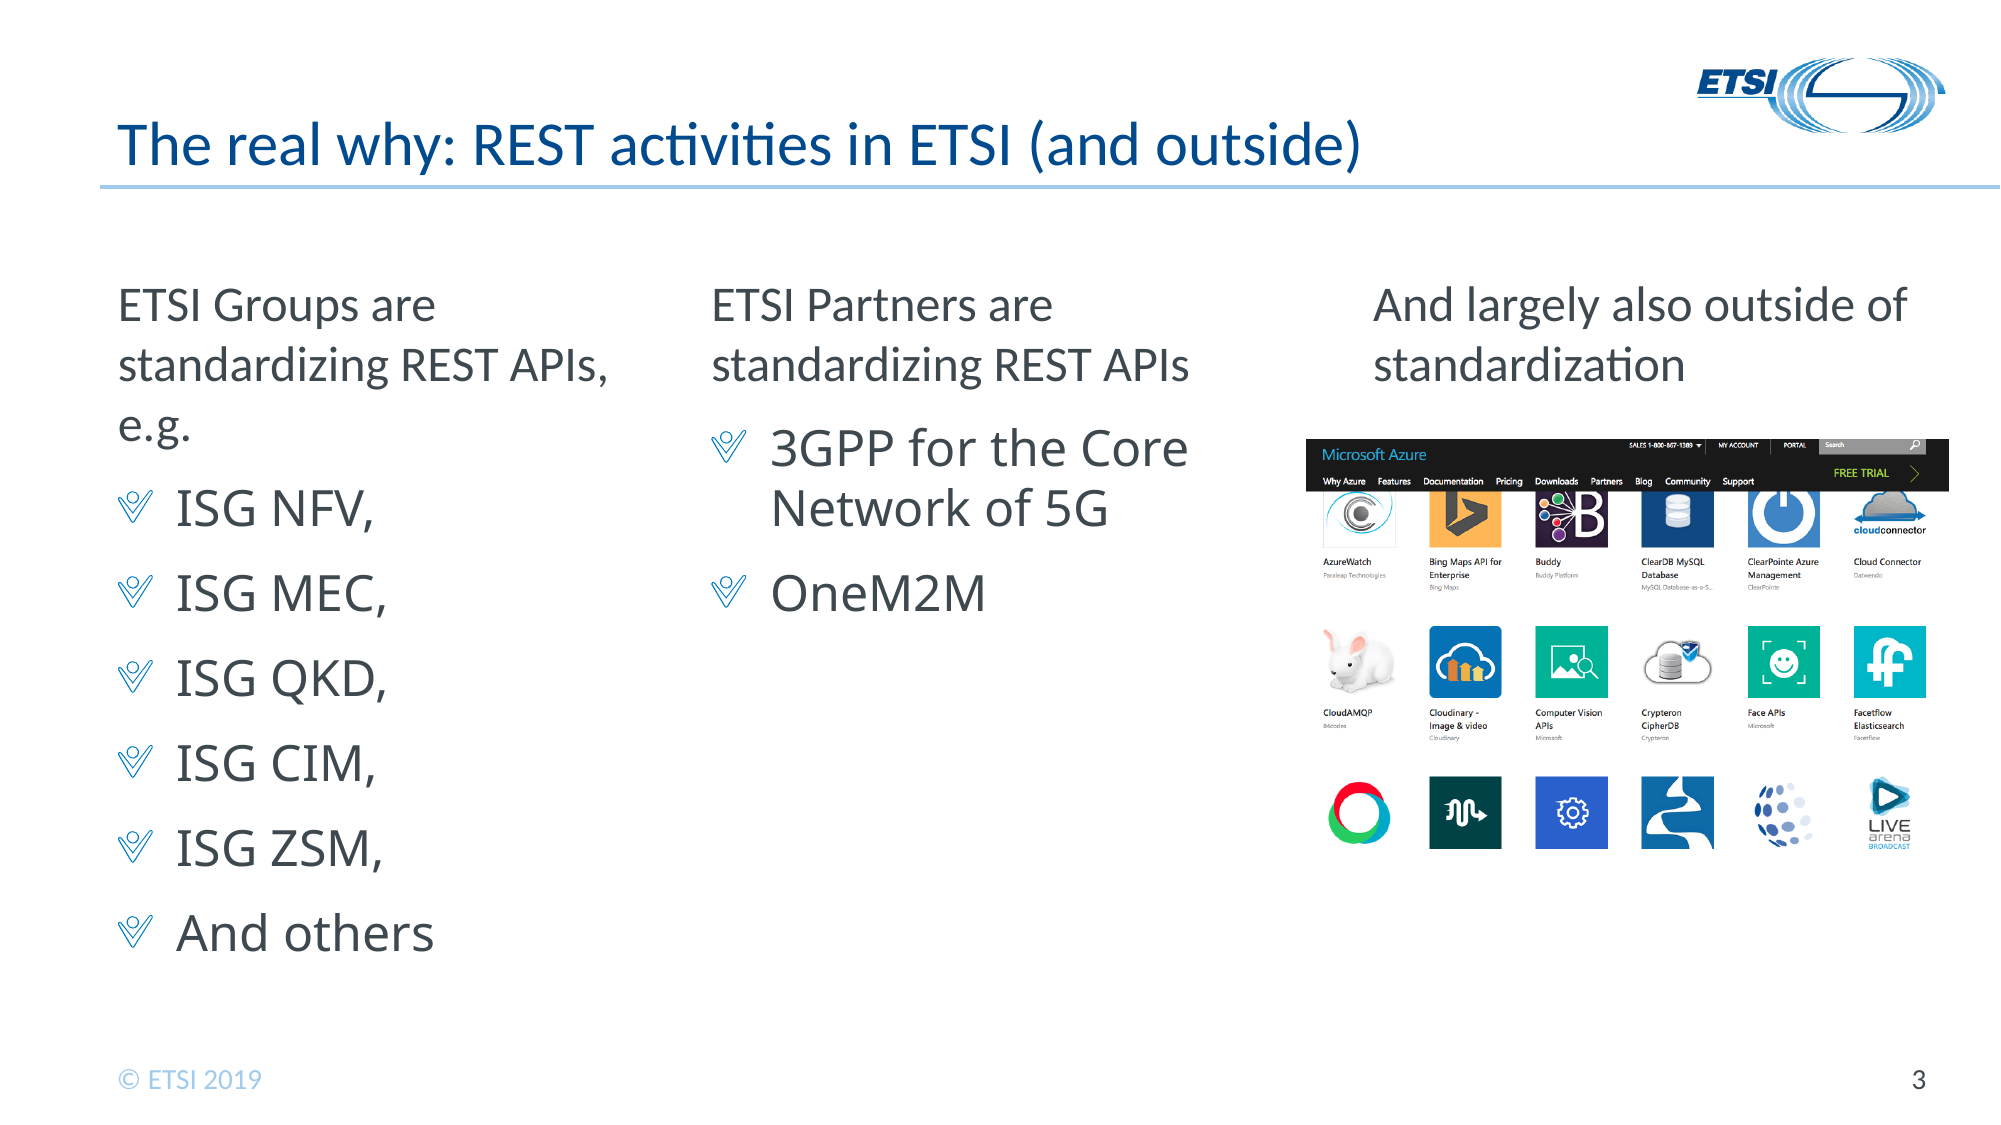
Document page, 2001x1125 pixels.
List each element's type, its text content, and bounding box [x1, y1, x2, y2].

picture [1697, 58, 1946, 138]
text_box And largely also outside of standardization [1355, 262, 1969, 1031]
picture [1306, 439, 1949, 853]
list ETSI Groups are standardizing REST APIs, e.g. ISG NFV, ISG MEC, ISG QKD, ISG CIM, ISG ZSM, And others [100, 262, 645, 1031]
title The real why: REST activities in ETSI (and outside) [100, 45, 1663, 188]
text_box ETSI Partners are standardizing REST APIs 3GPP for the Core Network of 5G OneM2M [693, 262, 1307, 1031]
